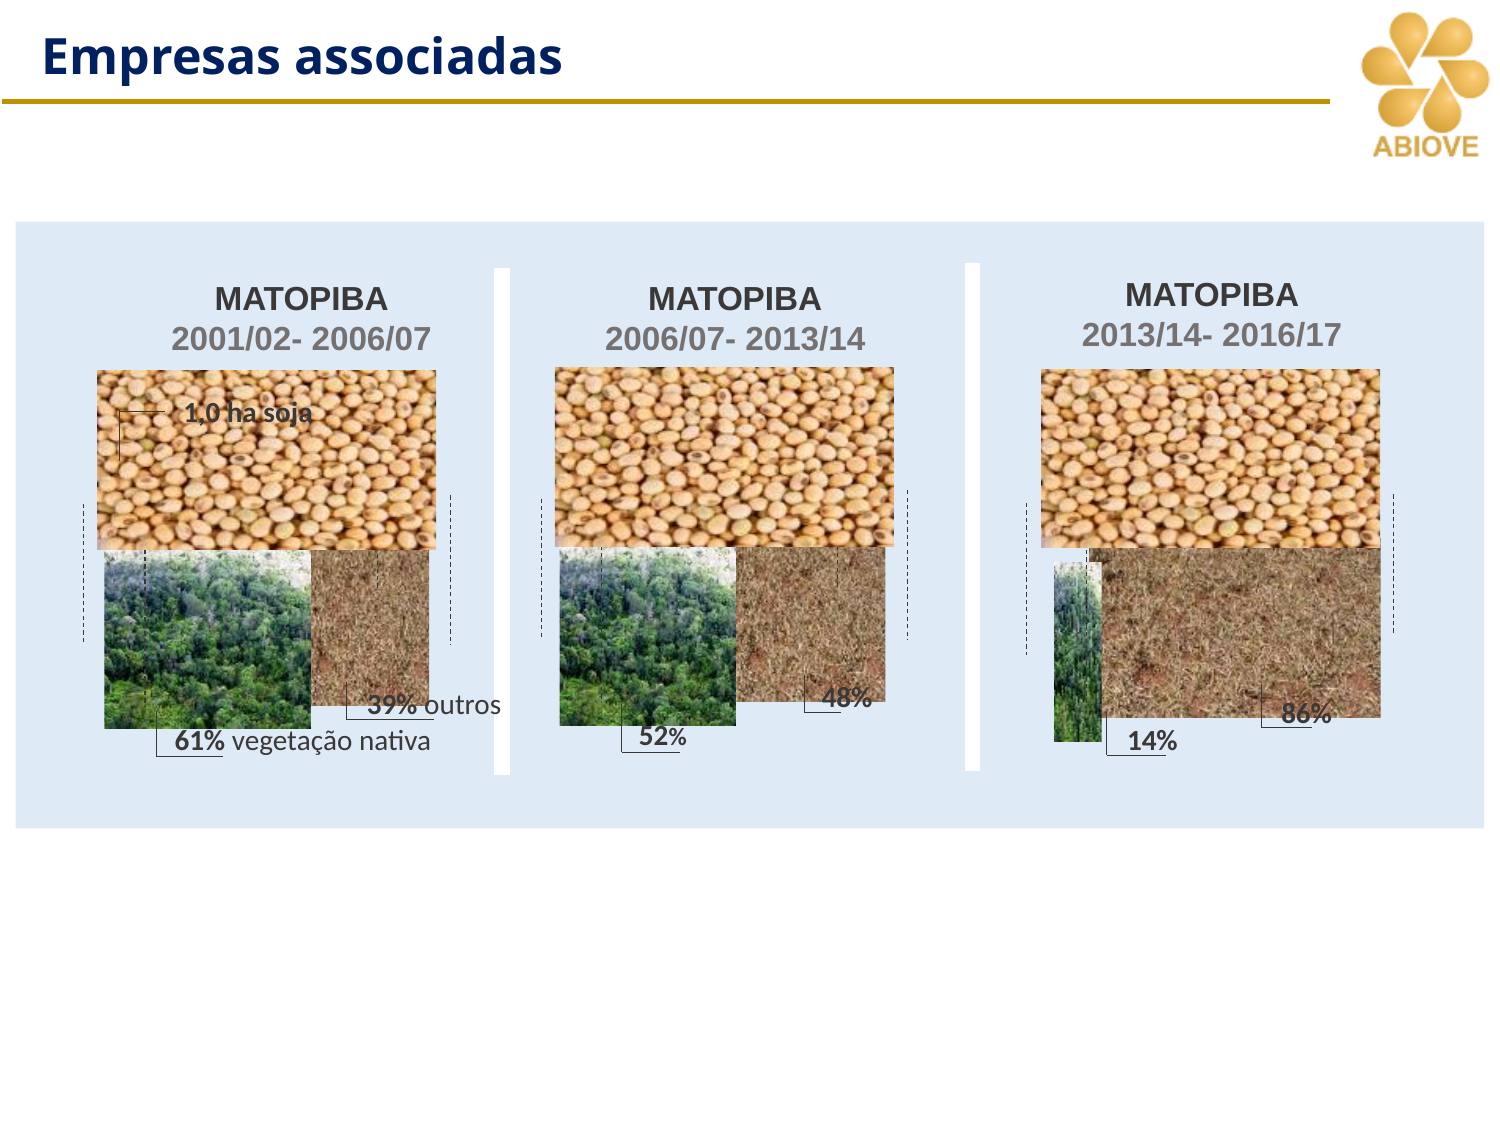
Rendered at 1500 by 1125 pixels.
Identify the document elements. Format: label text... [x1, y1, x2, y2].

text_box [15, 221, 1485, 829]
picture [1355, 0, 1494, 171]
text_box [83, 264, 1394, 775]
text_box Empresas associadas [26, 17, 1138, 92]
